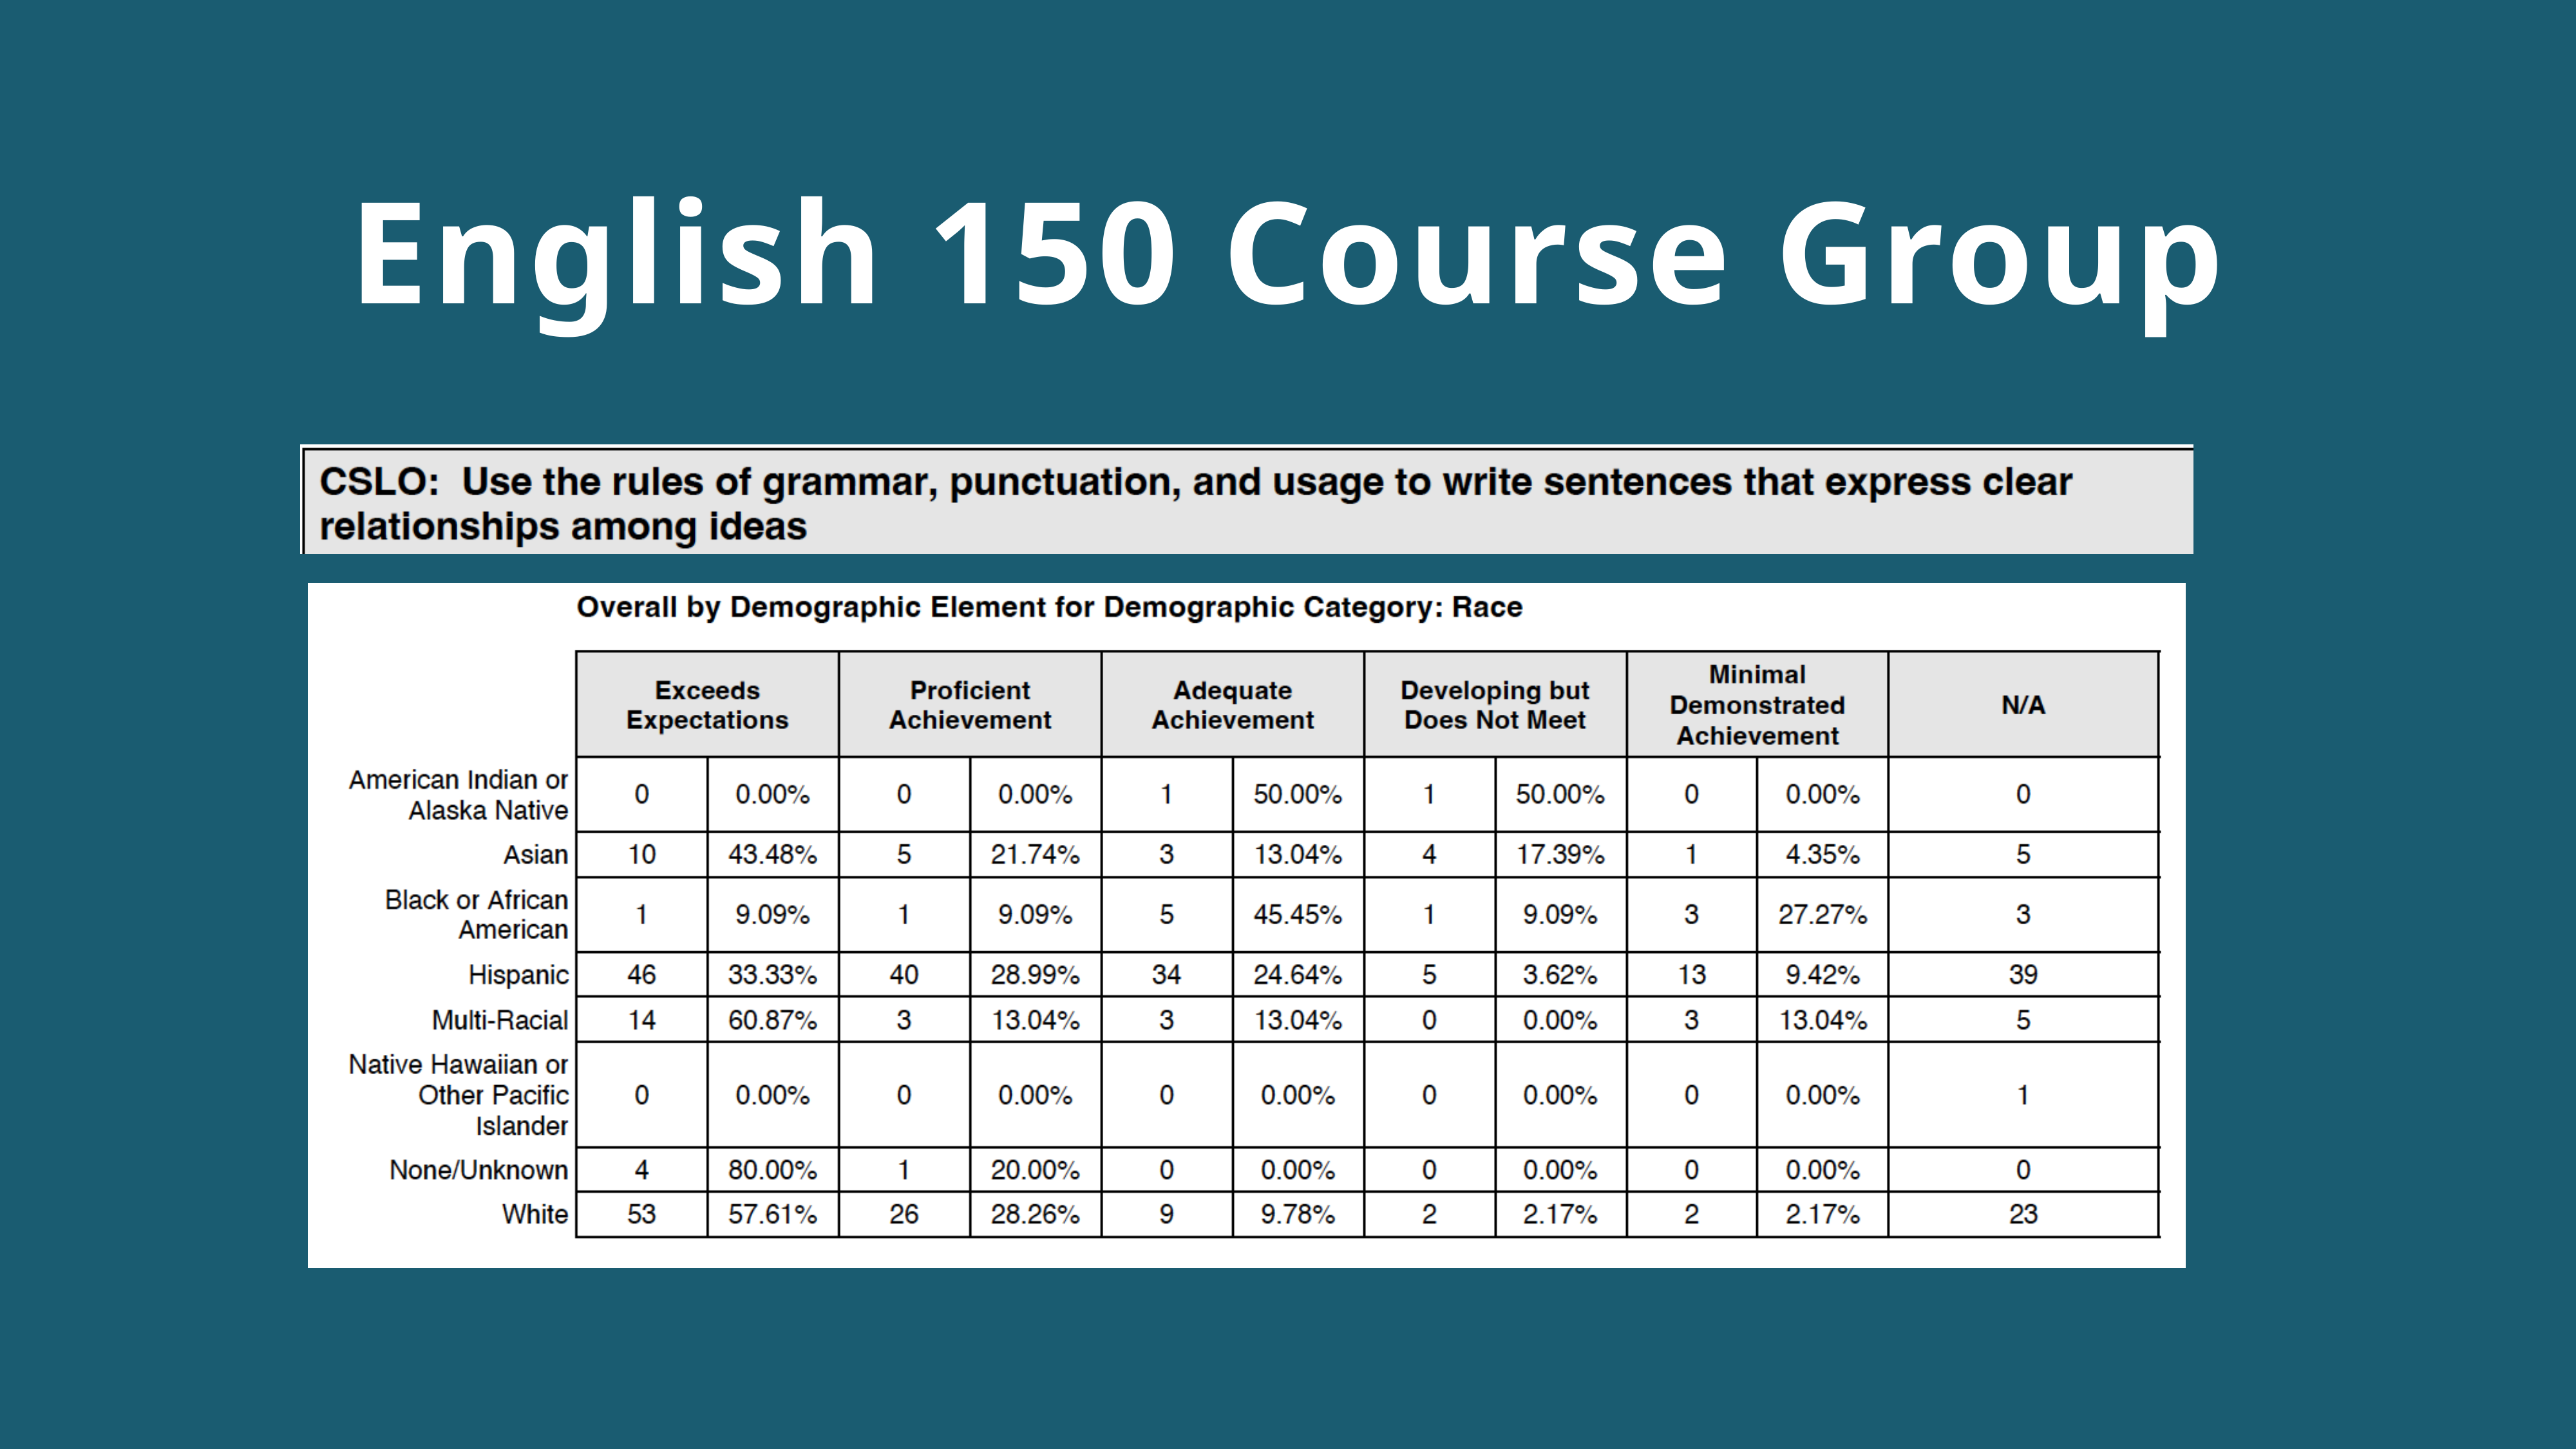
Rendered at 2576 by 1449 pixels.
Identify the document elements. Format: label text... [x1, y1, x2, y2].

picture [299, 444, 2193, 554]
picture [307, 582, 2186, 1268]
subtitle English 150 Course Group [220, 37, 2356, 337]
